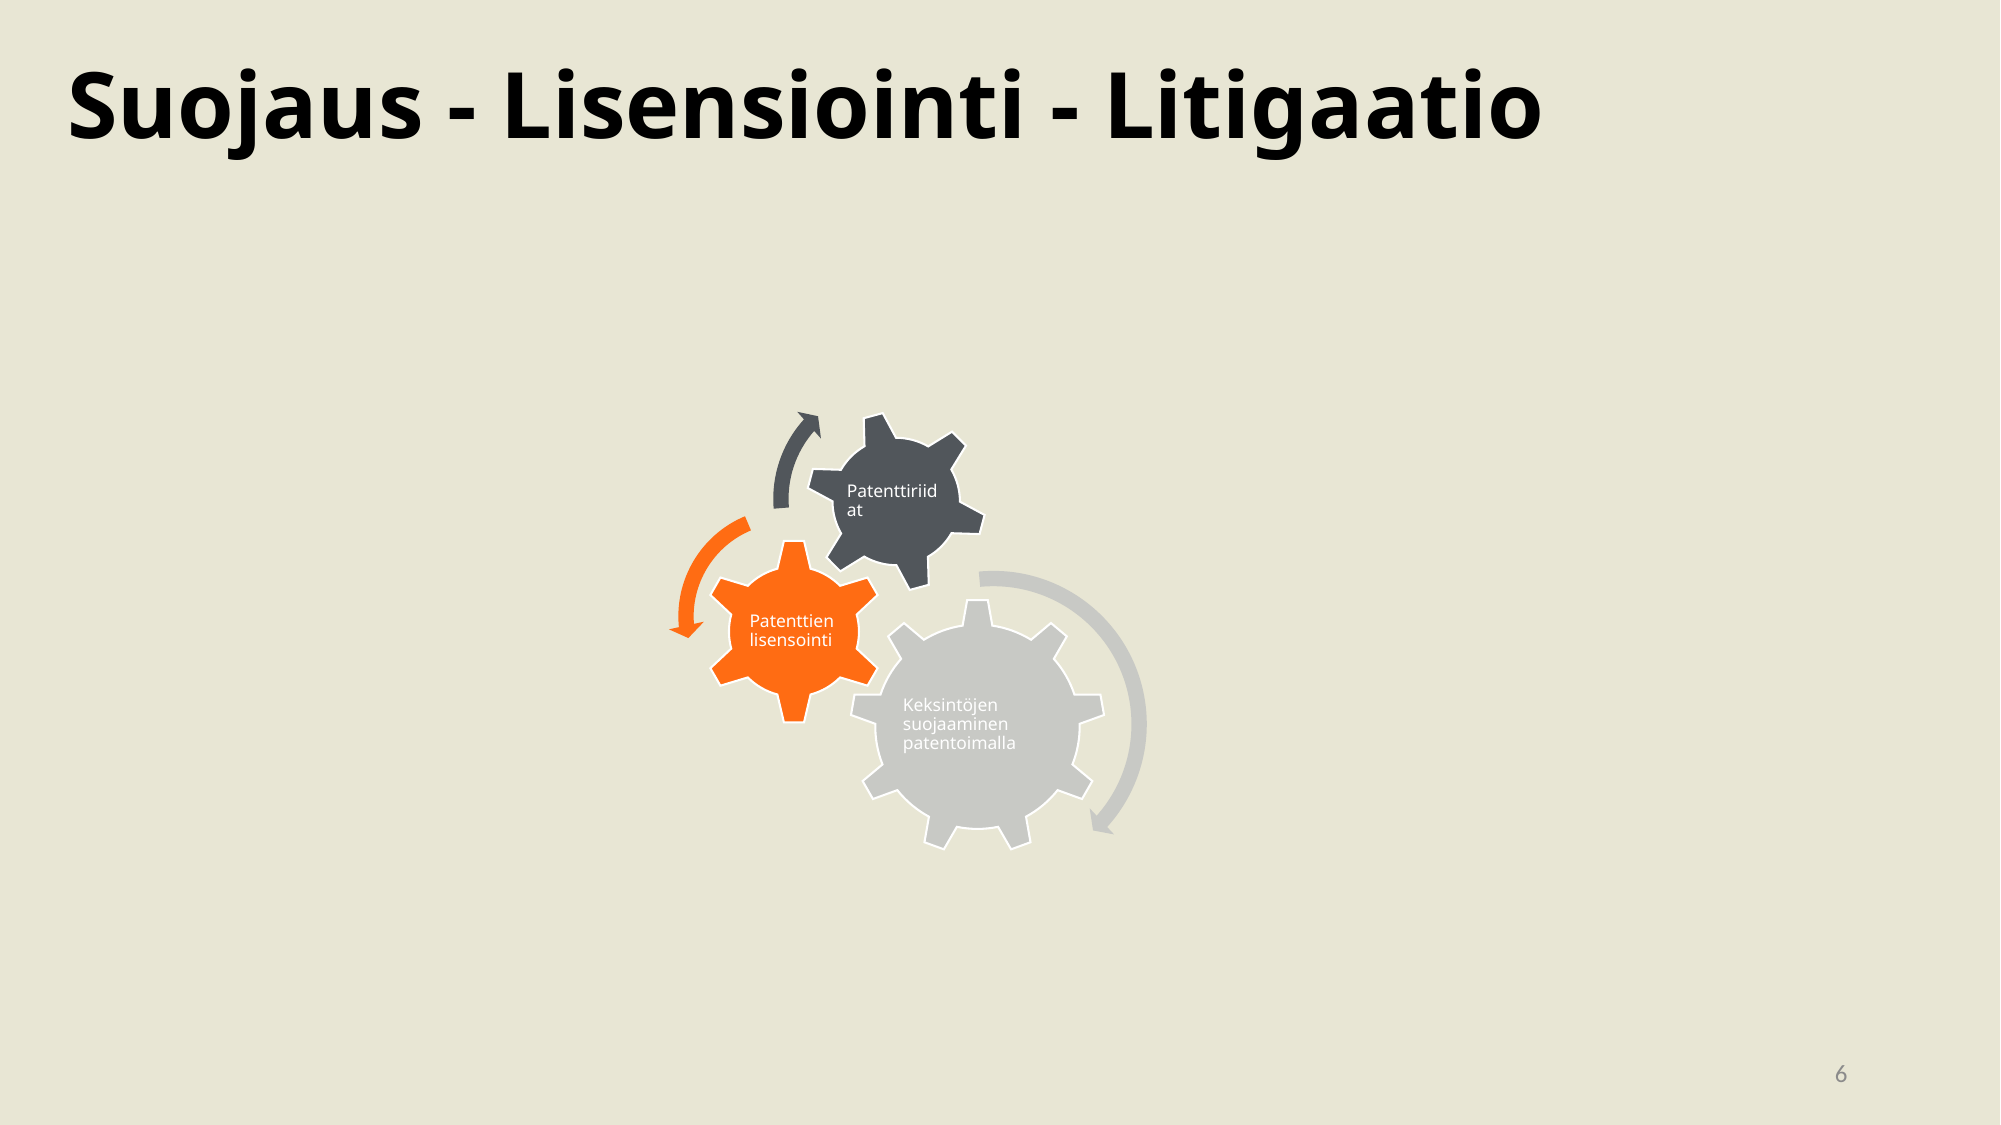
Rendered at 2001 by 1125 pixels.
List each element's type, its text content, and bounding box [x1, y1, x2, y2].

slide_number 6 [1412, 1042, 1863, 1103]
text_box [669, 411, 1147, 850]
title Suojaus - Lisensiointi - Litigaatio [67, 59, 1939, 278]
